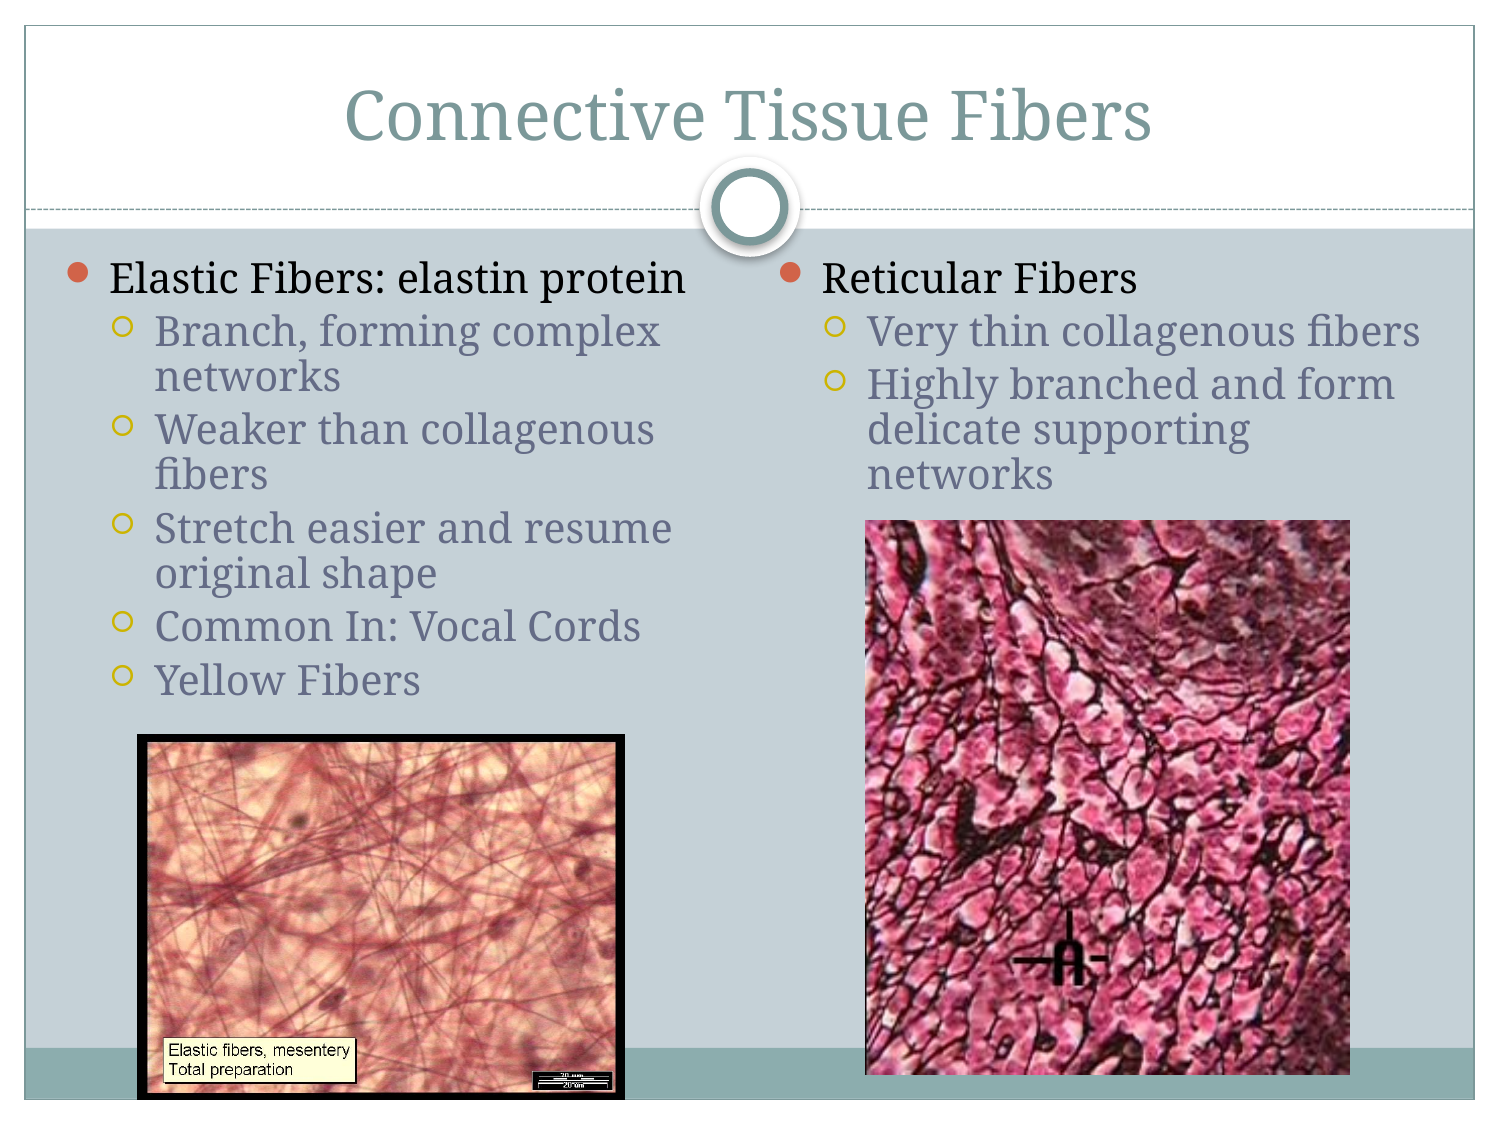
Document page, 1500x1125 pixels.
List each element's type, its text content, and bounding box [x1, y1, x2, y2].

picture [865, 520, 1351, 1076]
list Elastic Fibers: elastin protein Branch, forming complex networks Weaker than collagenous fibers Stretch easier and resume original shape Common In: Vocal Cords Yellow Fibers [49, 249, 738, 1005]
picture [137, 734, 626, 1101]
title Connective Tissue Fibers [49, 37, 1450, 163]
list Reticular Fibers Very thin collagenous fibers Highly branched and form delicate supporting networks [761, 249, 1450, 1005]
